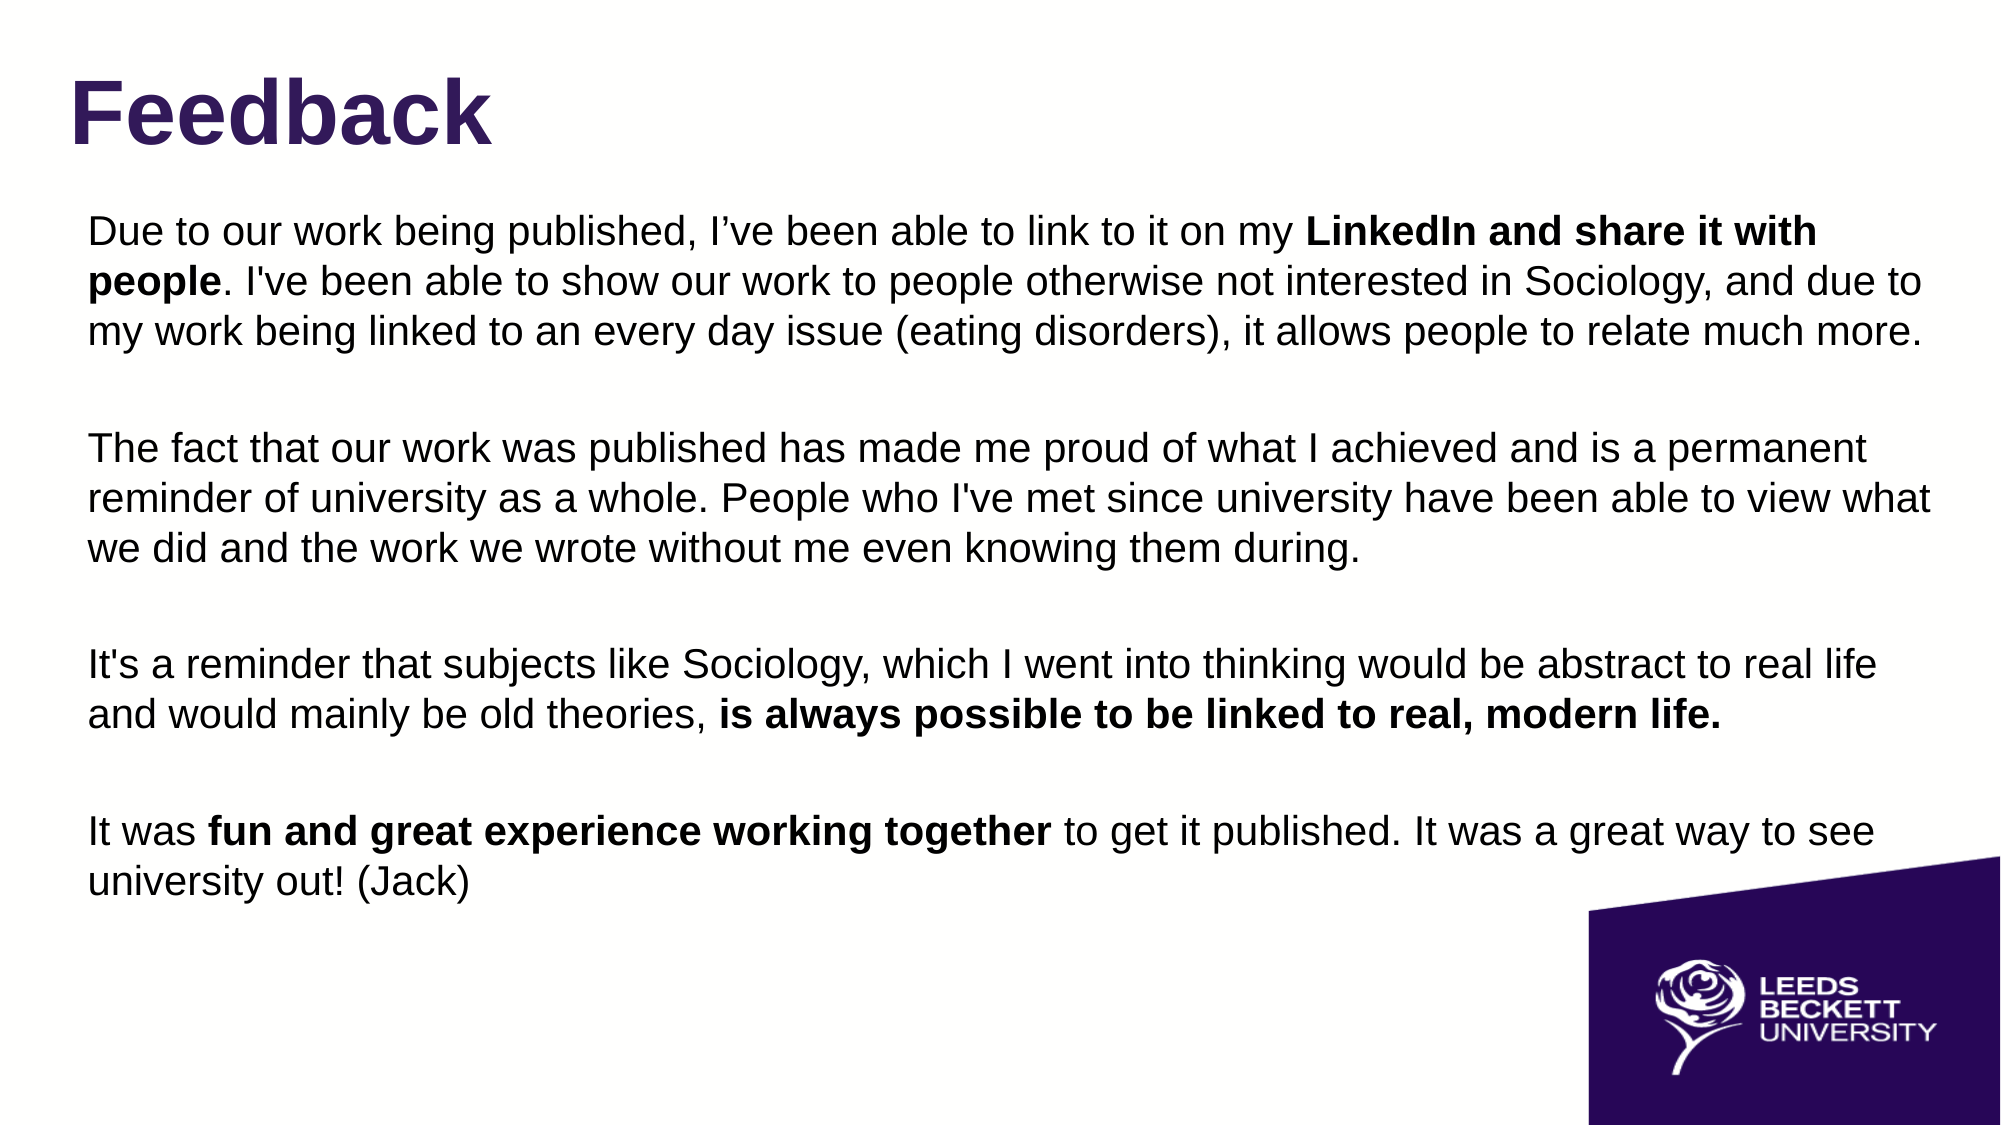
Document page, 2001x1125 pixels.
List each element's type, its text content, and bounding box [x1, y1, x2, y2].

list Due to our work being published, I’ve been able to link to it on my LinkedIn and share it with people. I've been able to show our work to people otherwise not interested in Sociology, and due to my work being linked to an every day issue (eating disorders), it allows people to relate much more. The fact that our work was published has made me proud of what I achieved and is a permanent reminder of university as a whole. People who I've met since university have been able to view what we did and the work we wrote without me even knowing them during. It's a reminder that subjects like Sociology, which I went into thinking would be abstract to real life and would mainly be old theories, is always possible to be linked to real, modern life. It was fun and great experience working together to get it published. It was a great way to see university out! (Jack) [72, 196, 1952, 939]
title Feedback [55, 45, 1887, 233]
picture [0, 0, 2001, 1125]
